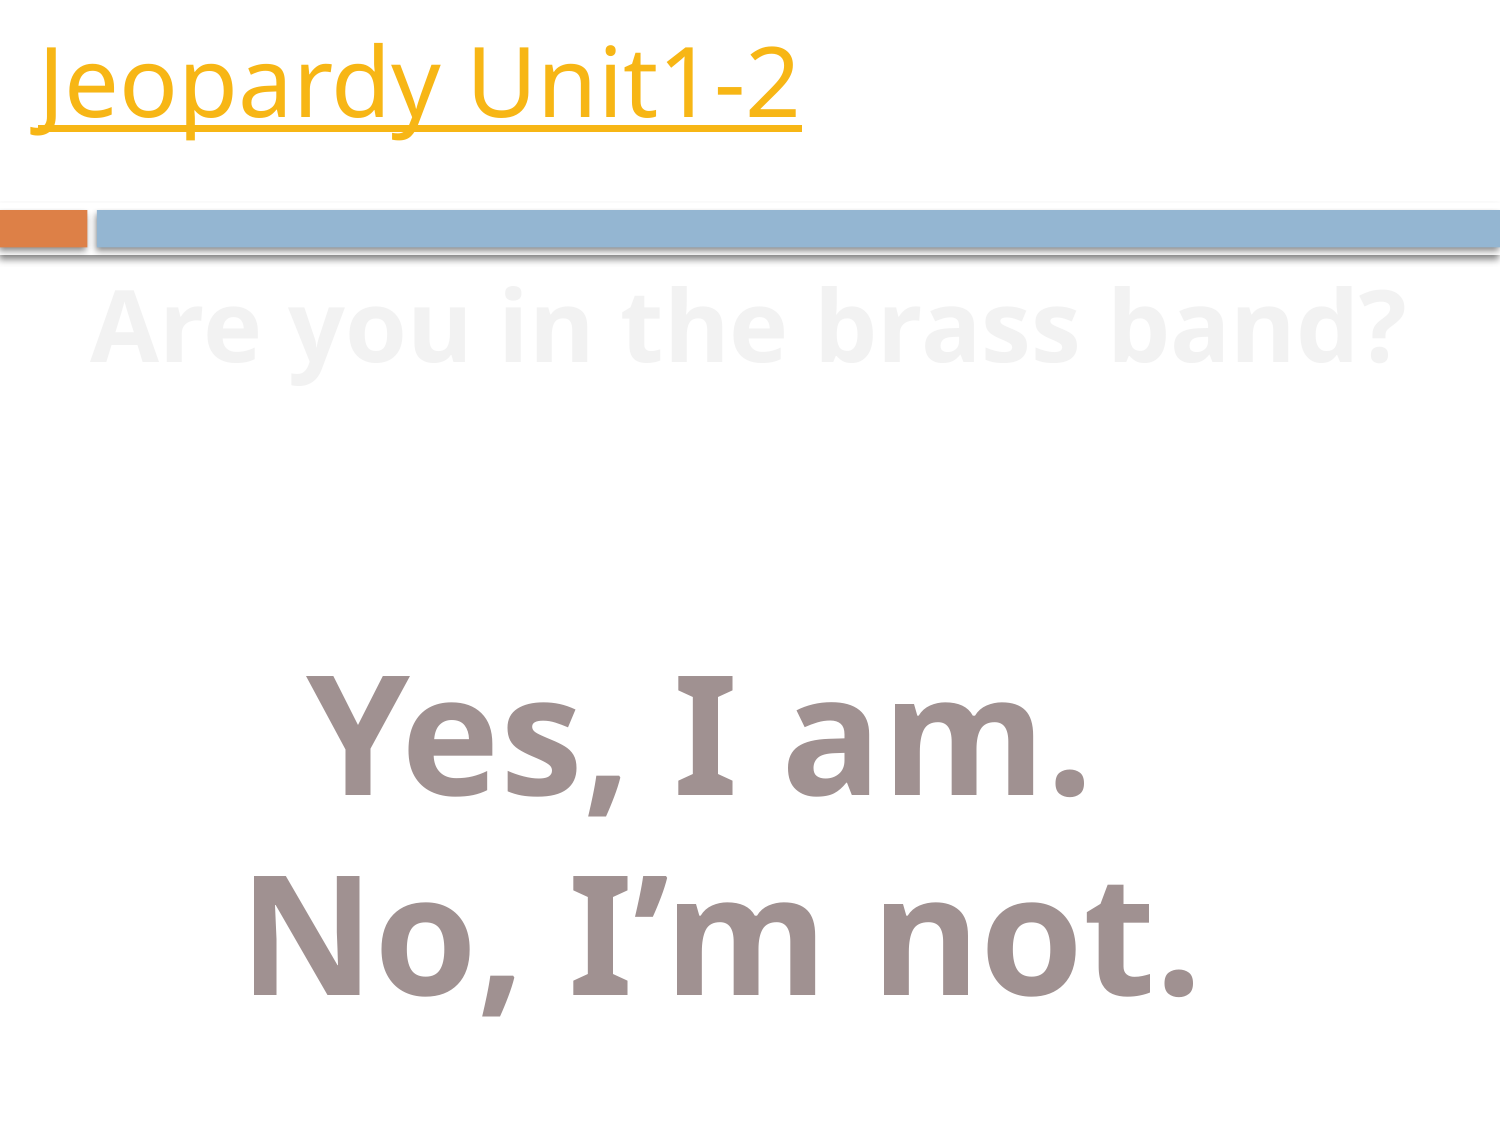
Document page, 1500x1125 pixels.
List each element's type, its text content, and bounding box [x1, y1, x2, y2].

title Jeopardy Unit1-2 [23, 11, 1034, 161]
text_box Yes, I am. No, I’m not. [224, 621, 1220, 1037]
text_box Are you in the brass band? [75, 255, 1424, 391]
